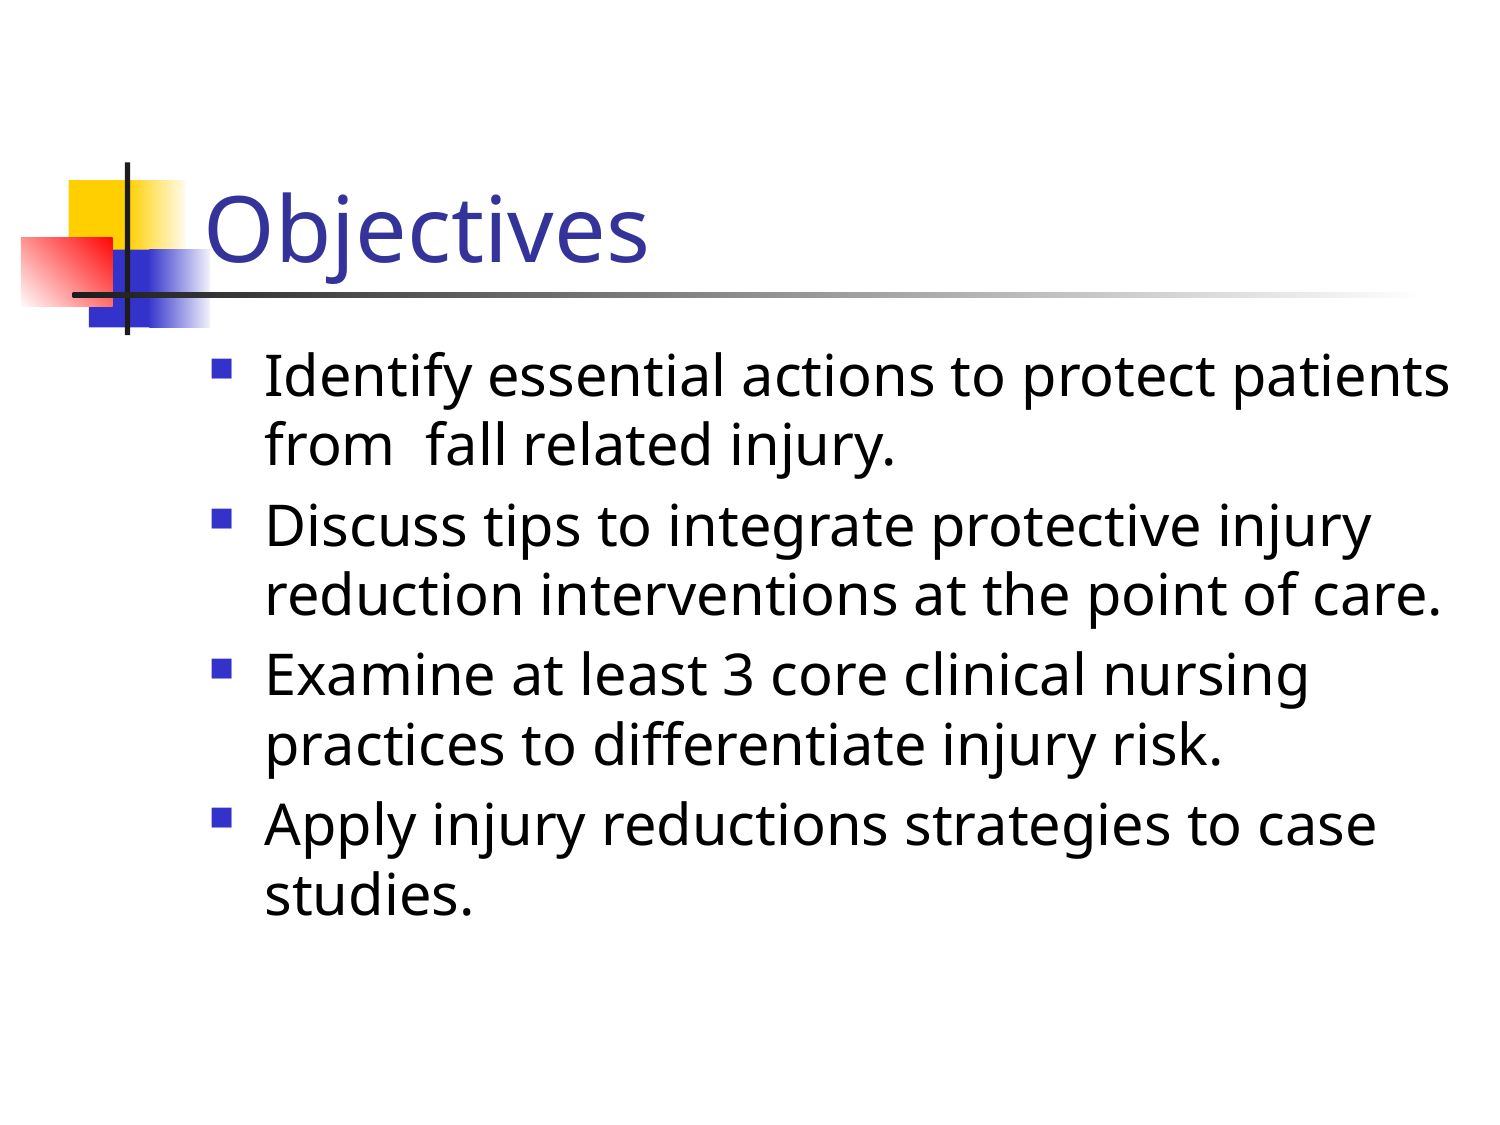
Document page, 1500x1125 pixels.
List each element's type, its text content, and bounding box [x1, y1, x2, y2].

list Identify essential actions to protect patients from fall related injury. Discuss tips to integrate protective injury reduction interventions at the point of care. Examine at least 3 core clinical nursing practices to differentiate injury risk. Apply injury reductions strategies to case studies. [193, 331, 1469, 1006]
title Objectives [188, 101, 1468, 289]
